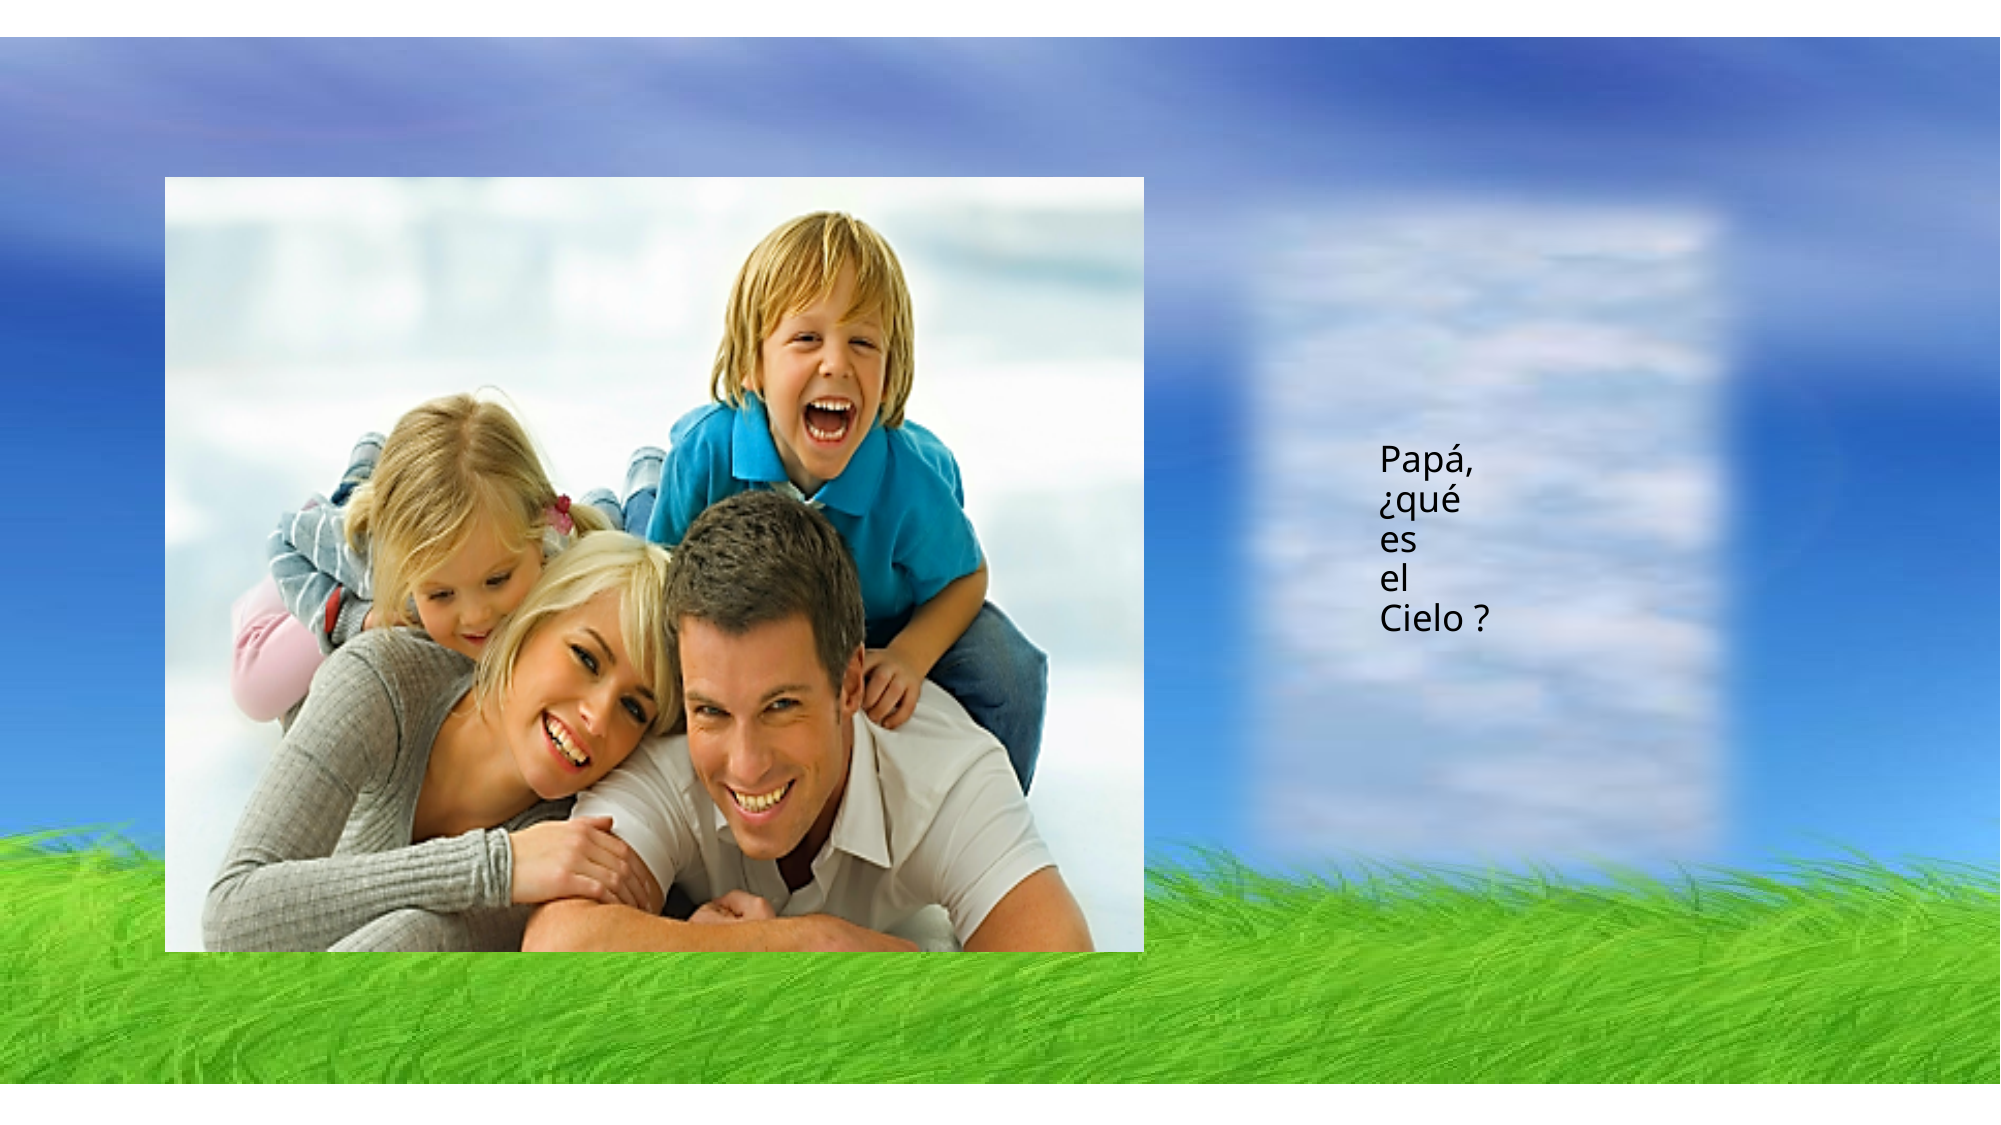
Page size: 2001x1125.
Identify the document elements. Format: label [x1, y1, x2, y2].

list [165, 177, 1144, 952]
picture [0, 37, 2000, 1084]
